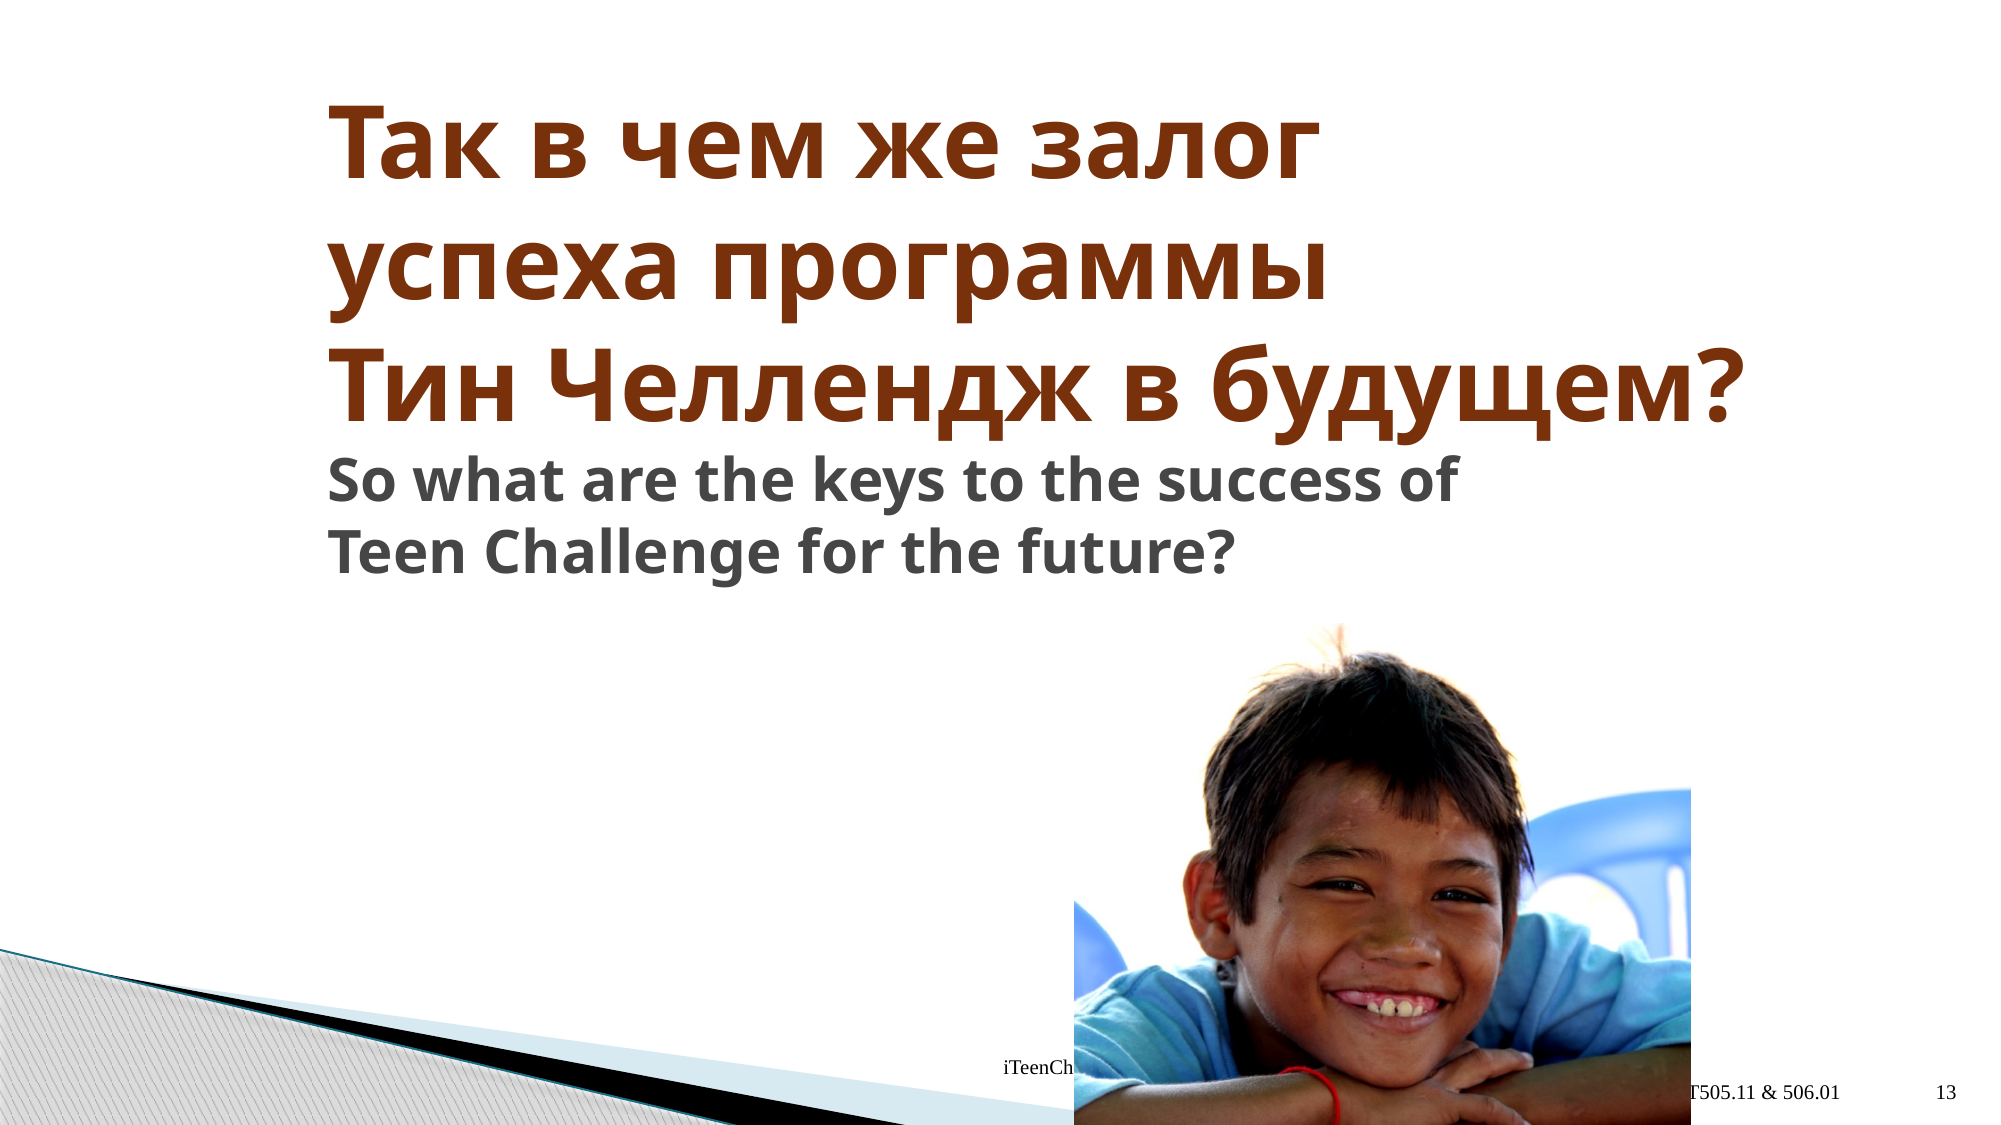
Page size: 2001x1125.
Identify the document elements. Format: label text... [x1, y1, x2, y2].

slide_number 03-2020 T505.11 & 506.01 [1696, 1051, 1891, 1112]
slide_number 13 [1891, 1051, 1972, 1112]
footer iTeenChallenge.org Ключ к успеху программы Тин Челлендж: Часть 1 [957, 1051, 1068, 1112]
title Так в чем же залог успеха программы Тин Челлендж в будущем? So what are the keys to the success of Teen Challenge for the future? [312, 24, 1775, 638]
picture [1074, 623, 1692, 1125]
